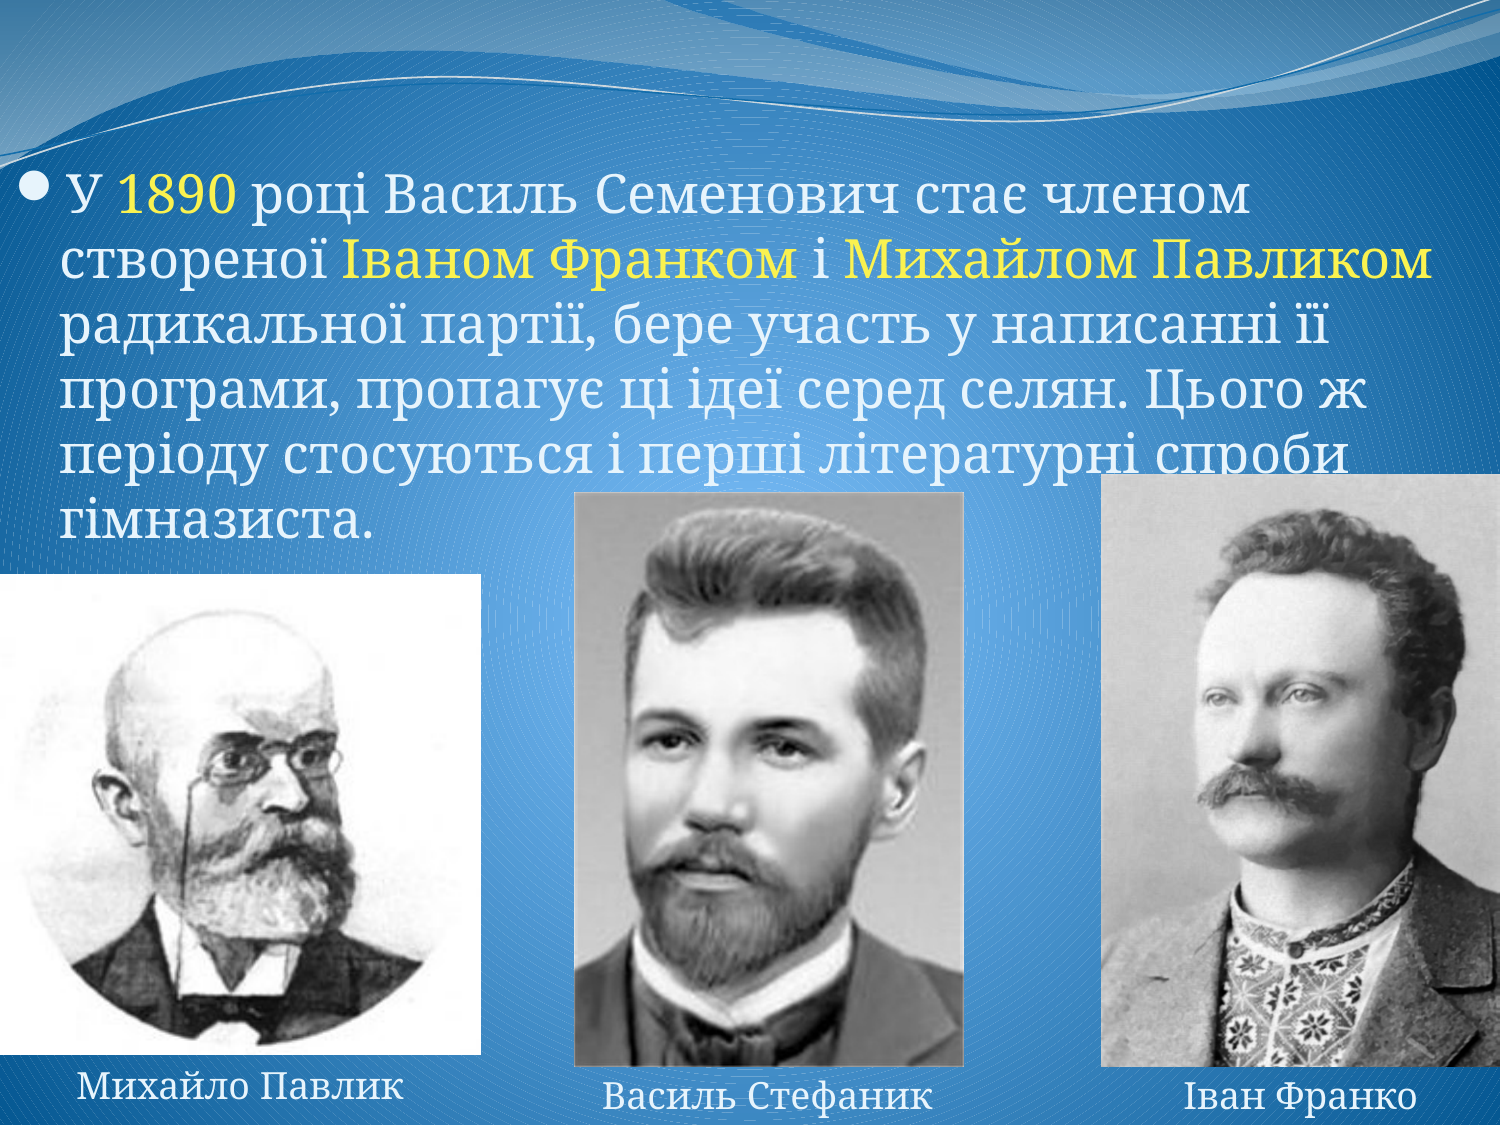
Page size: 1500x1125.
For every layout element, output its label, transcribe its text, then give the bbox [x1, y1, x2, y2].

picture [1101, 474, 1500, 1067]
picture [0, 573, 481, 1055]
text_box Василь Стефаник [574, 1076, 961, 1125]
text_box Іван Франко [1101, 1076, 1500, 1125]
text_box Михайло Павлик [0, 1063, 481, 1115]
list У 1890 році Василь Семенович стає членом створеної Іваном Франком і Михайлом Павликом радикальної партії, бере участь у написанні її програми, пропагує ці ідеї серед селян. Цього ж періоду стосуються і перші літературні спроби гімназиста. [0, 152, 1500, 856]
picture [573, 491, 964, 1067]
